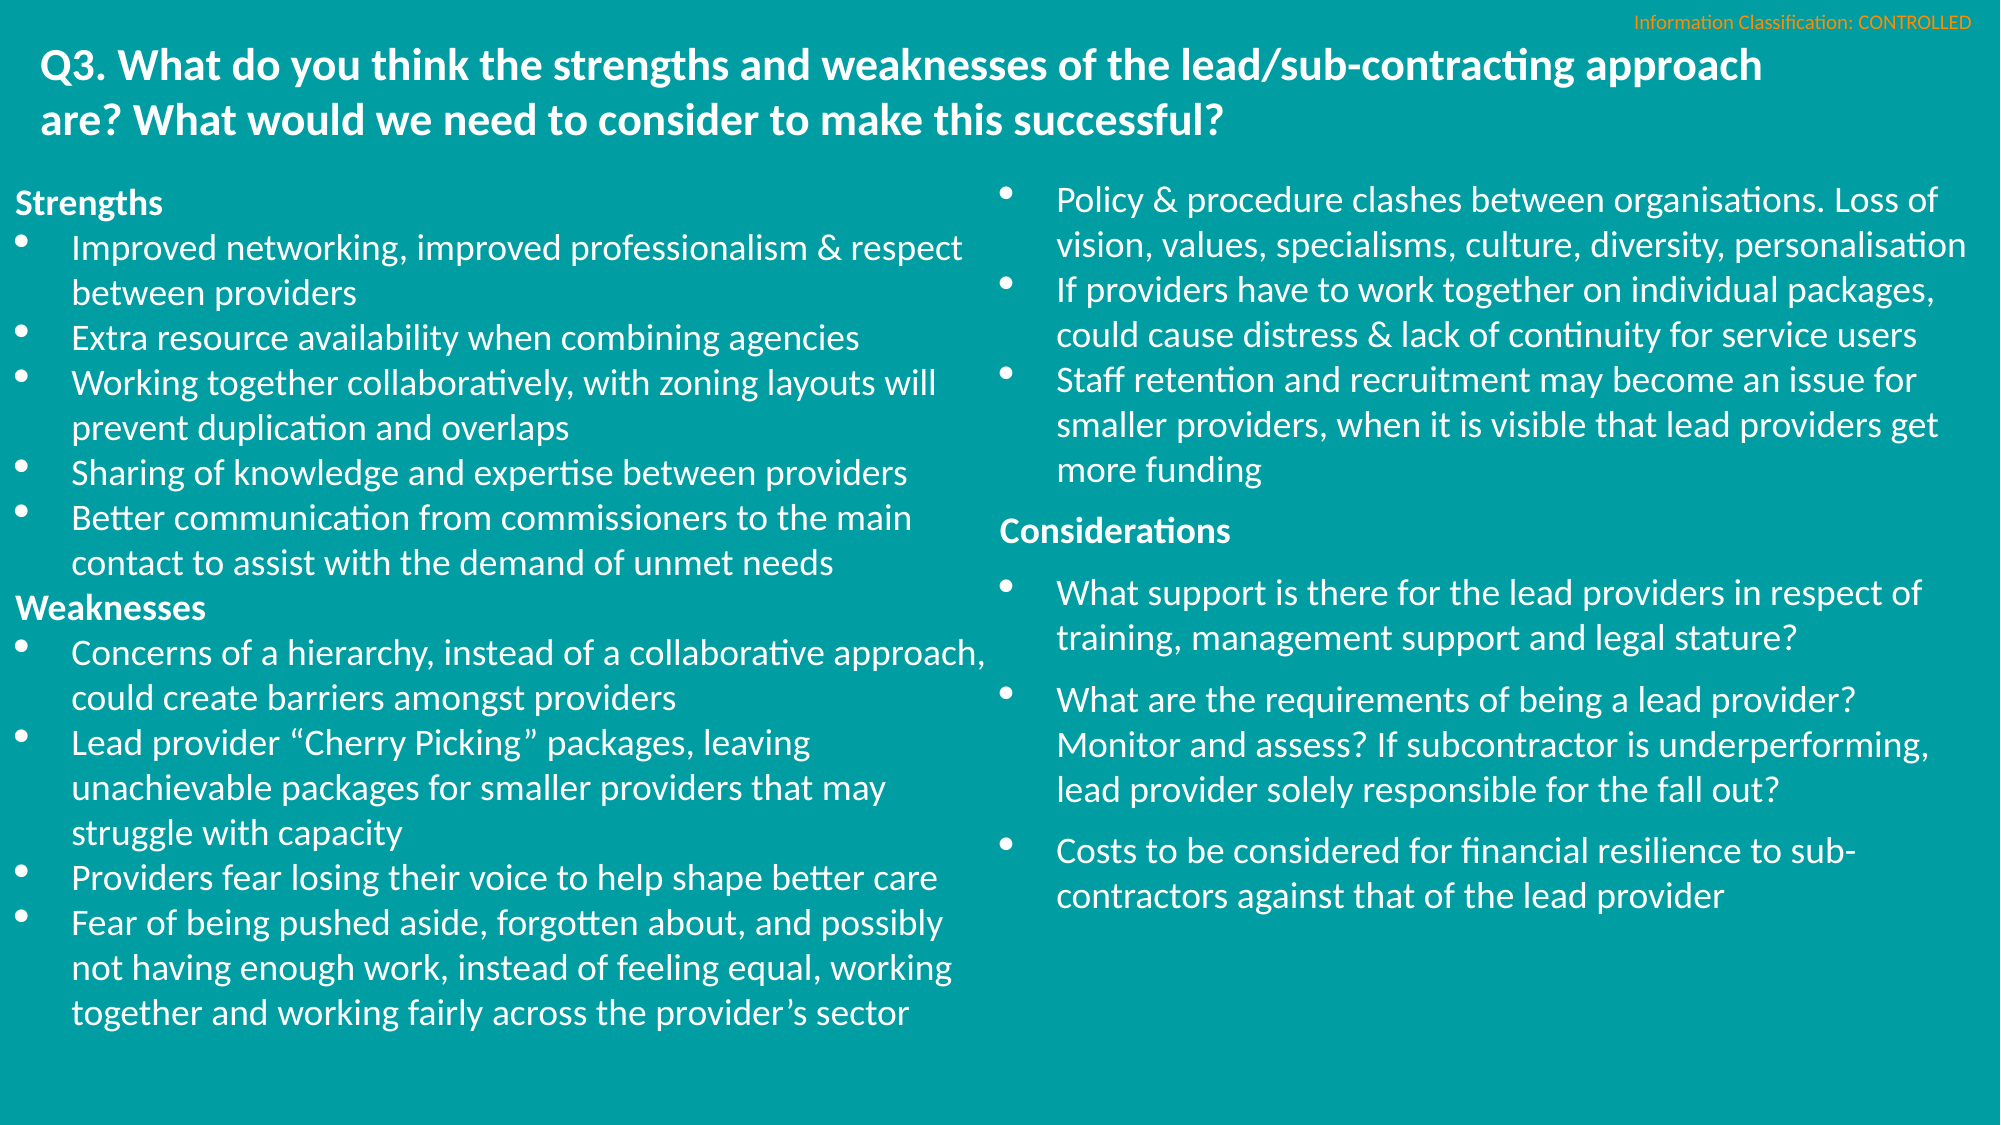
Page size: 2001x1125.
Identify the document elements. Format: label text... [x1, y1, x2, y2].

text_box Q3. What do you think the strengths and weaknesses of the lead/sub-contracting approach are? What would we need to consider to make this successful? [25, 27, 1792, 152]
text_box Strengths Improved networking, improved professionalism & respect between providers Extra resource availability when combining agencies Working together collaboratively, with zoning layouts will prevent duplication and overlaps Sharing of knowledge and expertise between providers Better communication from commissioners to the main contact to assist with the demand of unmet needs Weaknesses Concerns of a hierarchy, instead of a collaborative approach, could create barriers amongst providers Lead provider “Cherry Picking” packages, leaving unachievable packages for smaller providers that may struggle with capacity Providers fear losing their voice to help shape better care Fear of being pushed aside, forgotten about, and possibly not having enough work, instead of feeling equal, working together and working fairly across the provider’s sector Policy & procedure clashes between organisations. Loss of vision, values, specialisms, culture, diversity, personalisation If providers have to work together on individual packages, could cause distress & lack of continuity for service users Staff retention and recruitment may become an issue for smaller providers, when it is visible that lead providers get more funding Considerations What support is there for the lead providers in respect of training, management support and legal stature? What are the requirements of being a lead provider? Monitor and assess? If subcontractor is underperforming, lead provider solely responsible for the fall out? Costs to be considered for financial resilience to sub-contractors against that of the lead provider [0, 167, 2000, 1060]
